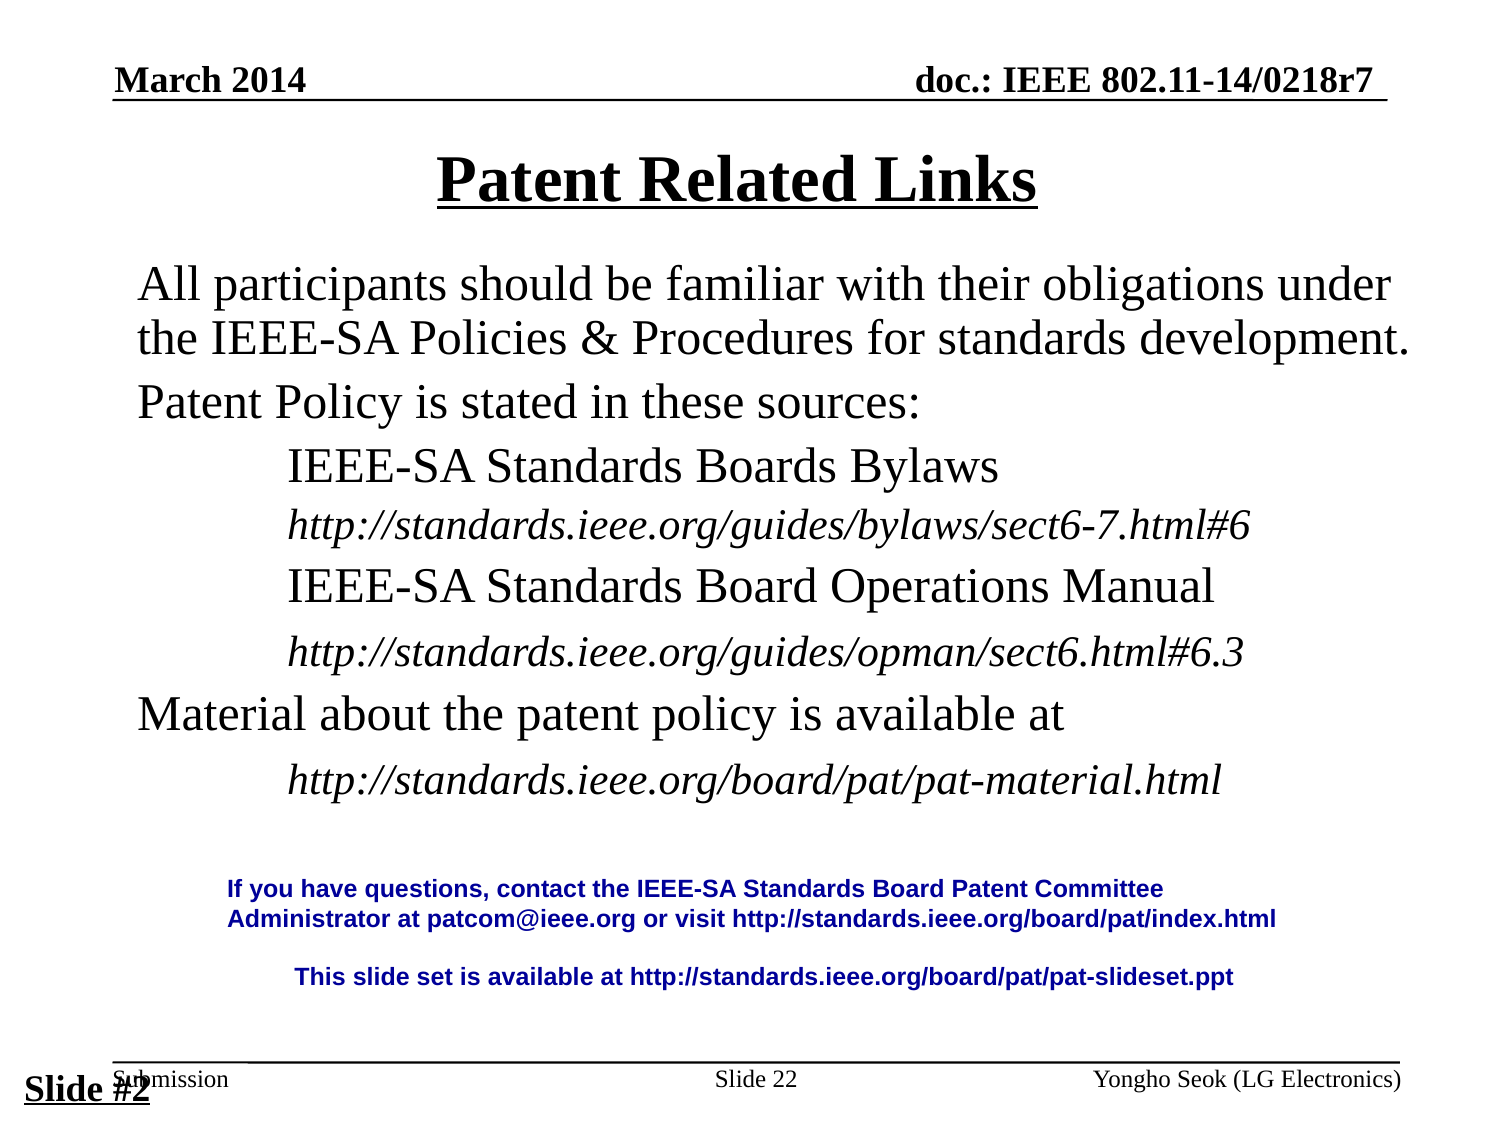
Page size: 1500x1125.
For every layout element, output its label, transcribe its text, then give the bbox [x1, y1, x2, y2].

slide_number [114, 54, 309, 101]
text_box Slide #2 [9, 1056, 166, 1116]
title Patent Related Links [99, 112, 1376, 238]
list All participants should be familiar with their obligations under the IEEE-SA Policies & Procedures for standards development. Patent Policy is stated in these sources: IEEE-SA Standards Boards Bylaws http://standards.ieee.org/guides/bylaws/sect6-7.html#6 IEEE-SA Standards Board Operations Manual http://standards.ieee.org/guides/opman/sect6.html#6.3 Material about the patent policy is available at http://standards.ieee.org/board/pat/pat-material.html [0, 249, 1476, 826]
slide_number Slide 22 [712, 1061, 800, 1093]
text_box If you have questions, contact the IEEE-SA Standards Board Patent Committee Administrator at patcom@ieee.org or visit http://standards.ieee.org/board/pat/index.html This slide set is available at http://standards.ieee.org/board/pat/pat-slideset.ppt [212, 865, 1325, 998]
footer Yongho Seok (LG Electronics) [1088, 1061, 1402, 1093]
